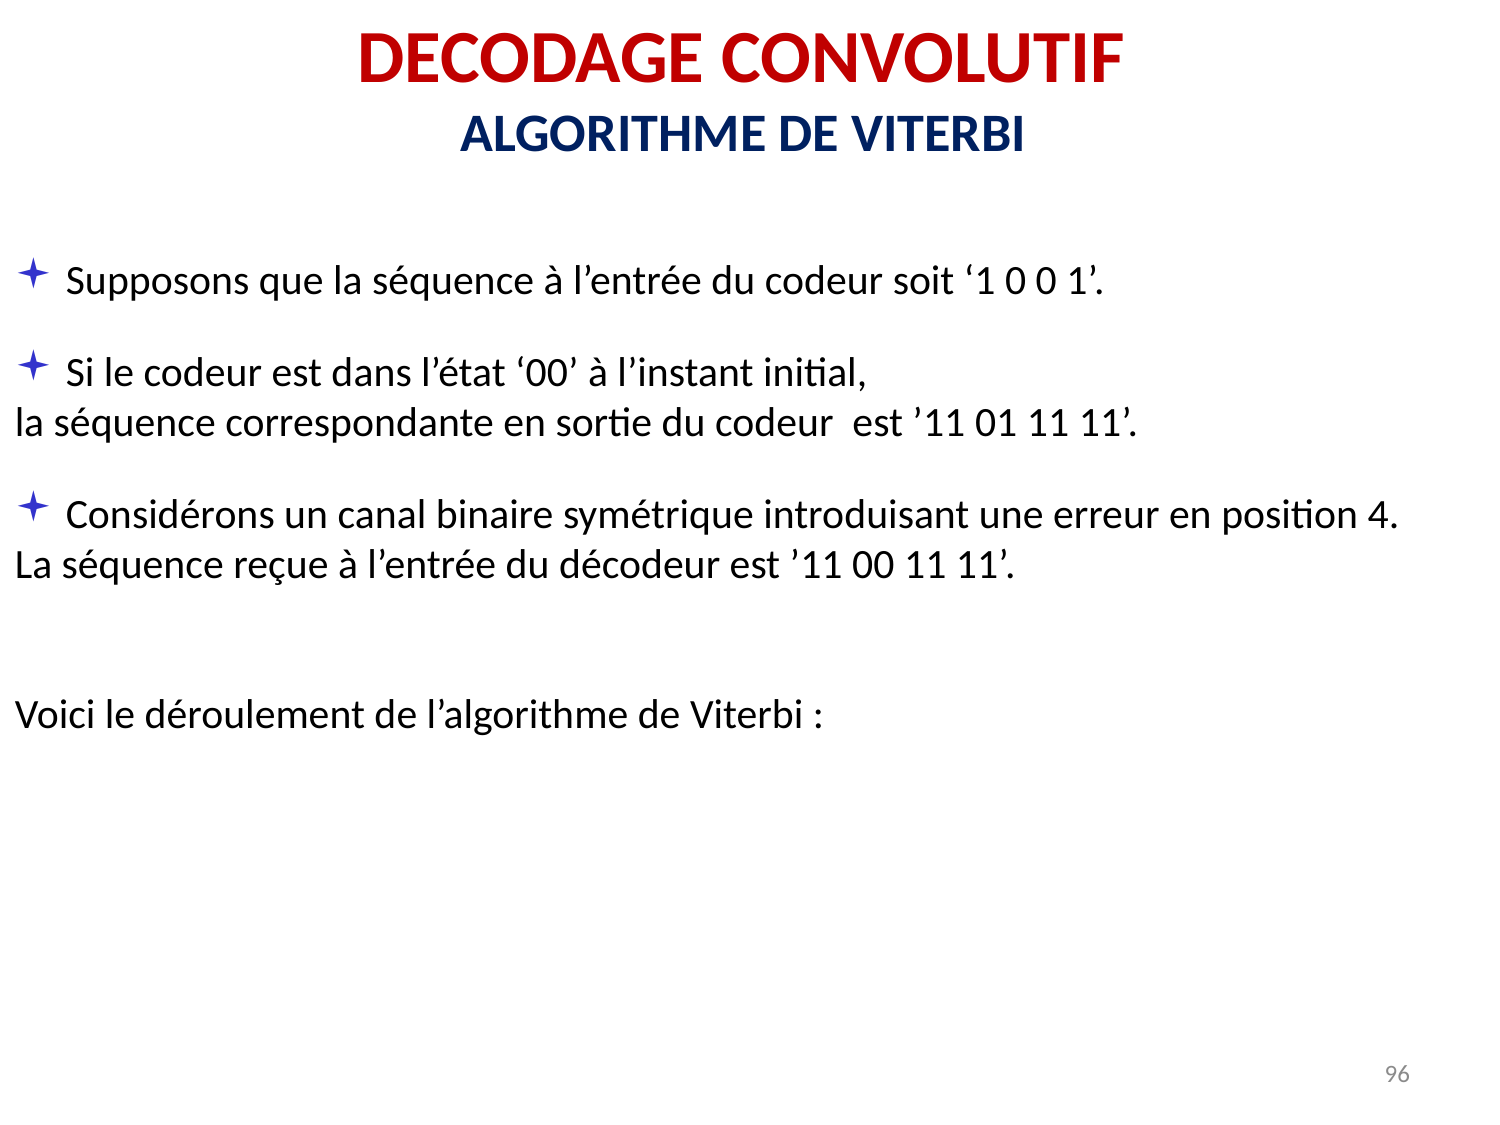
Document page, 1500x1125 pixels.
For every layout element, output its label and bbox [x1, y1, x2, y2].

slide_number [1074, 1042, 1425, 1103]
text_box [0, 246, 1500, 790]
text_box [0, 0, 1500, 170]
